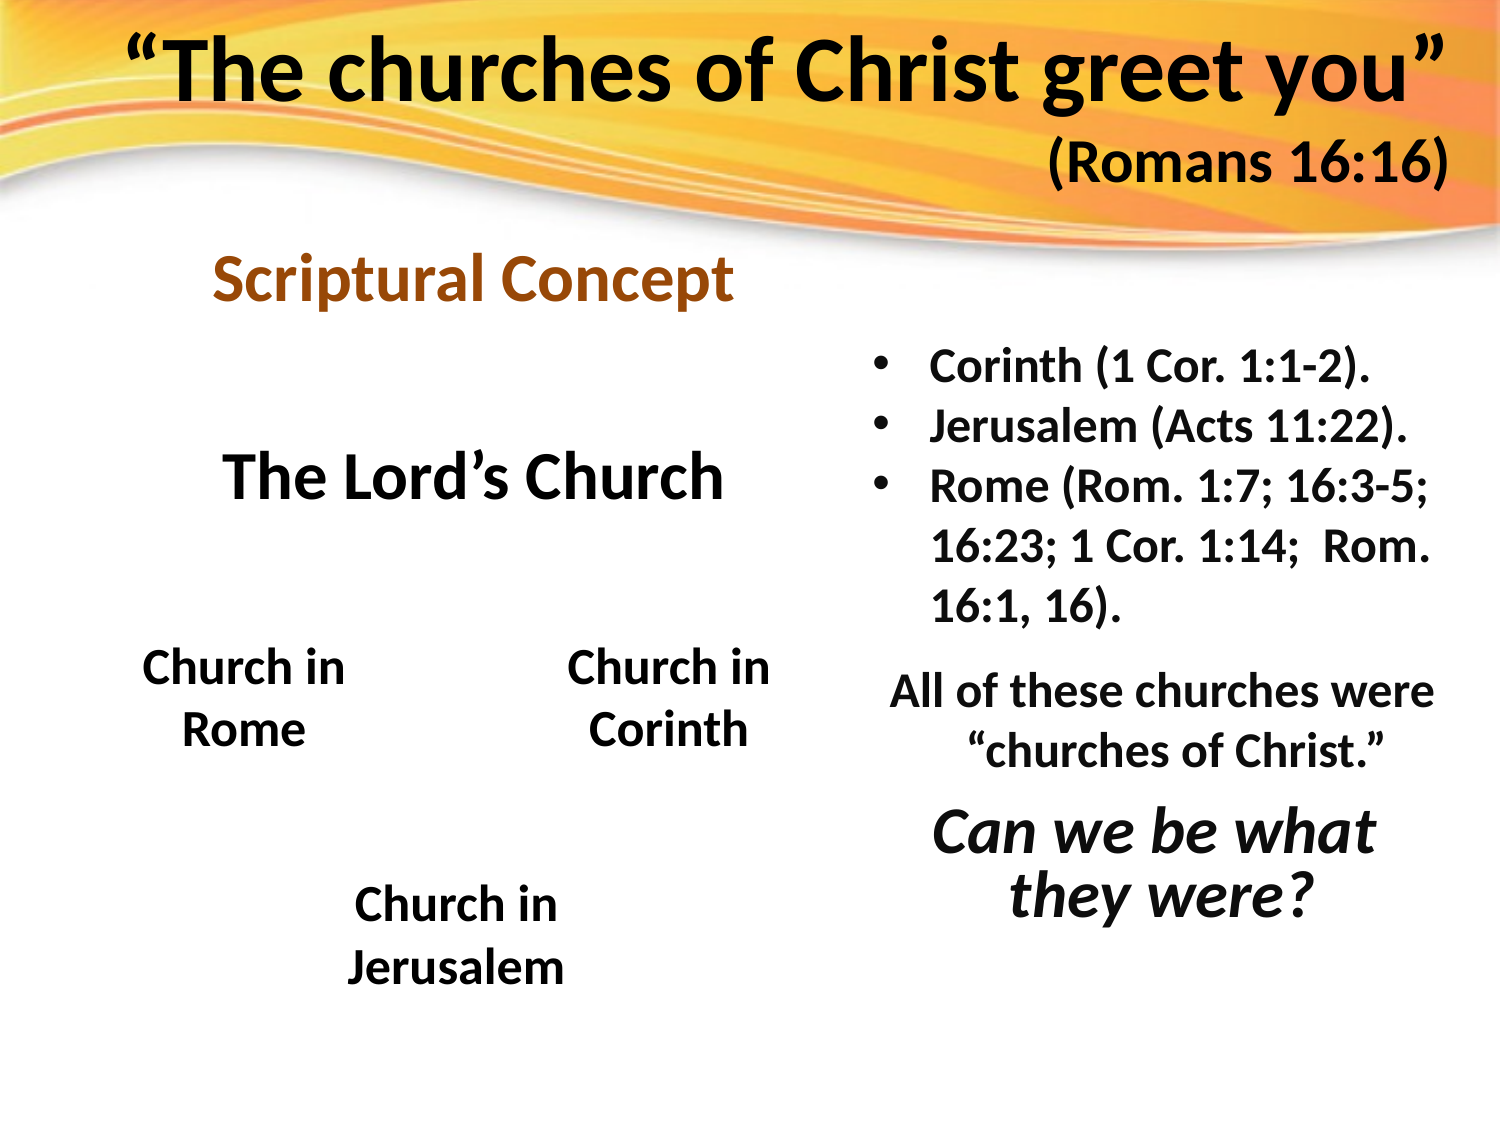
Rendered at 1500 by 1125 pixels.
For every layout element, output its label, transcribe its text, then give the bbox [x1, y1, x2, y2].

picture [0, 0, 1500, 290]
text_box Scriptural Concept [102, 297, 847, 323]
text_box Corinth (1 Cor. 1:1-2). Jerusalem (Acts 11:22). Rome (Rom. 1:7; 16:3-5; 16:23; 1 Cor. 1:14; Rom. 16:1, 16). All of these churches were “churches of Christ.” Can we be what they were? [1001, 324, 1475, 938]
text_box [0, 324, 1001, 1088]
